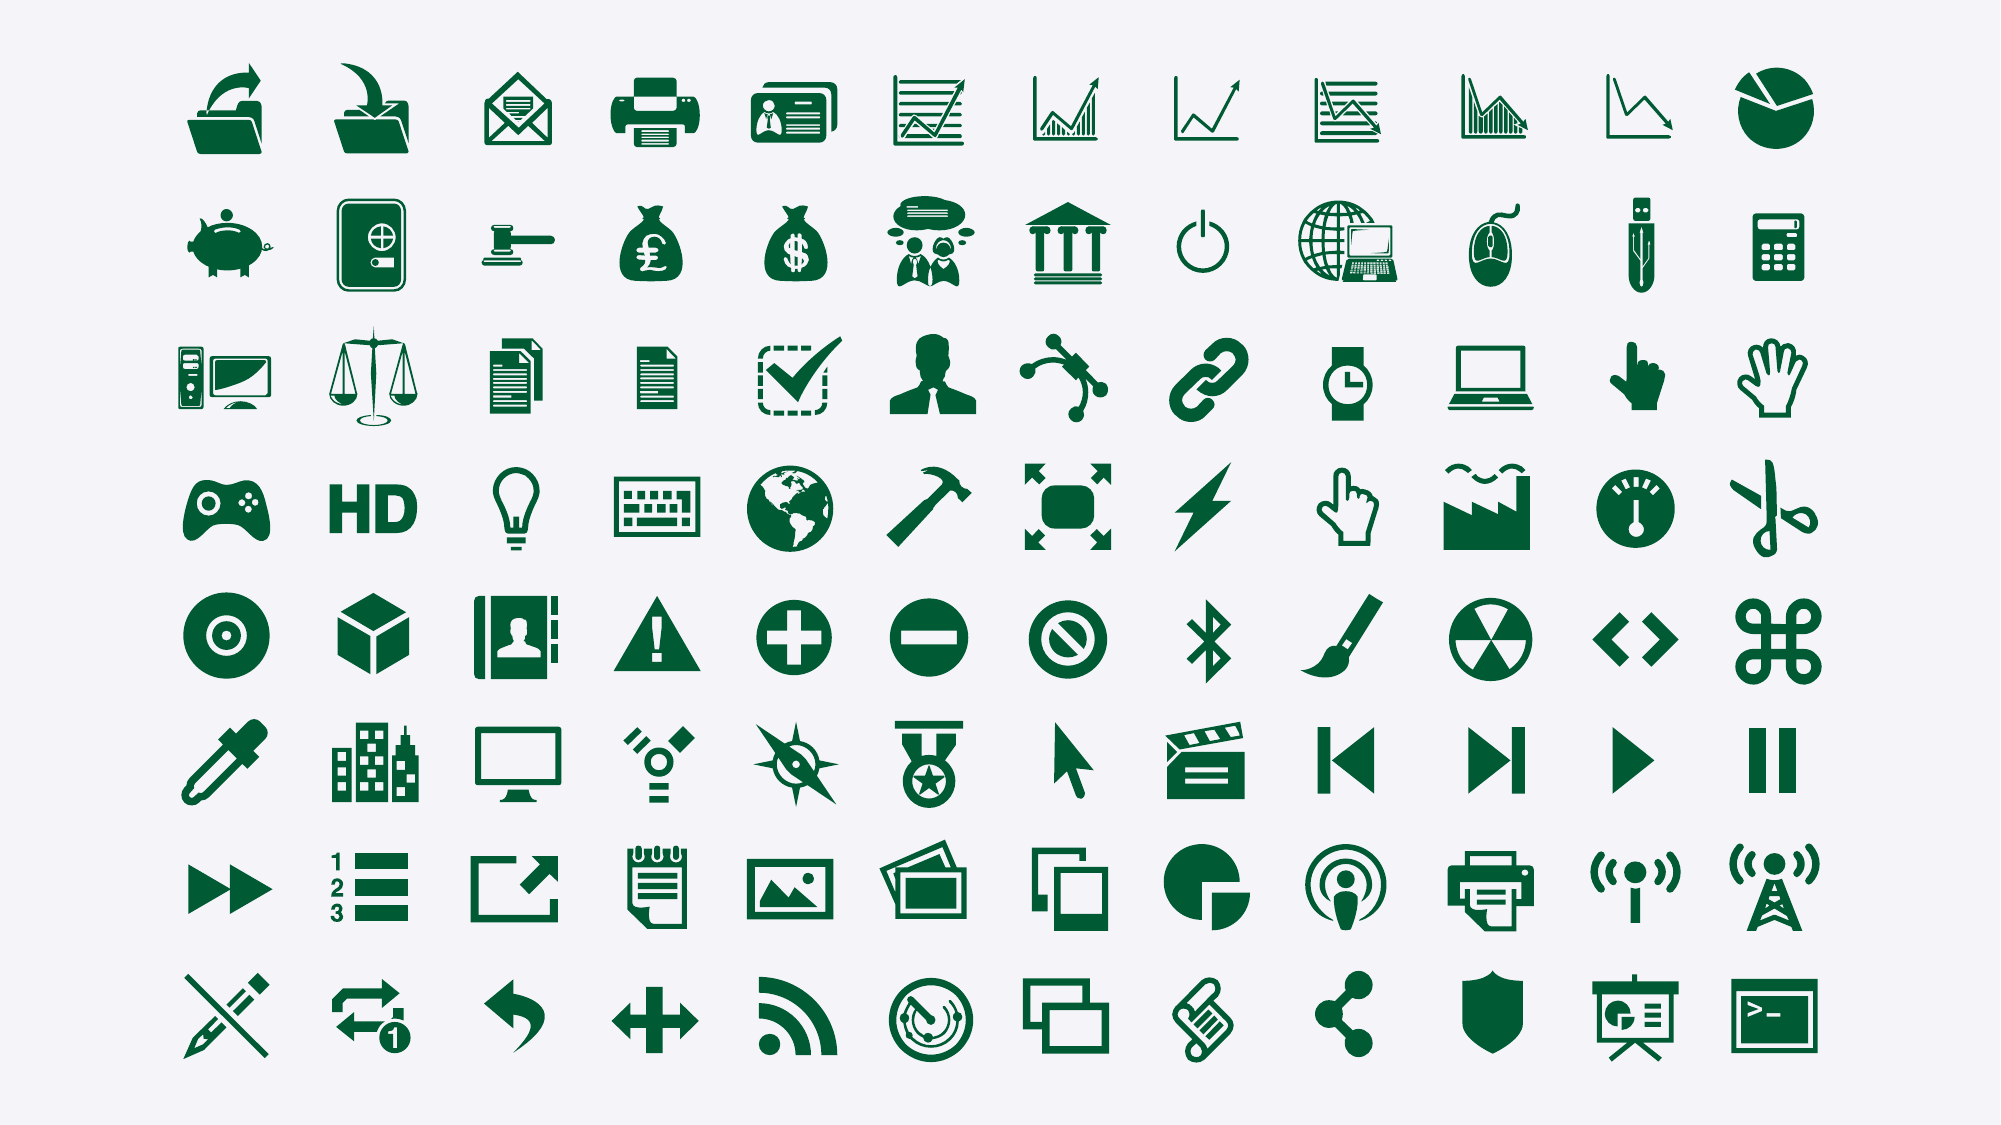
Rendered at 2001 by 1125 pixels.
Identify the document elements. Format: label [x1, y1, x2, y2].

picture [178, 62, 1822, 1063]
